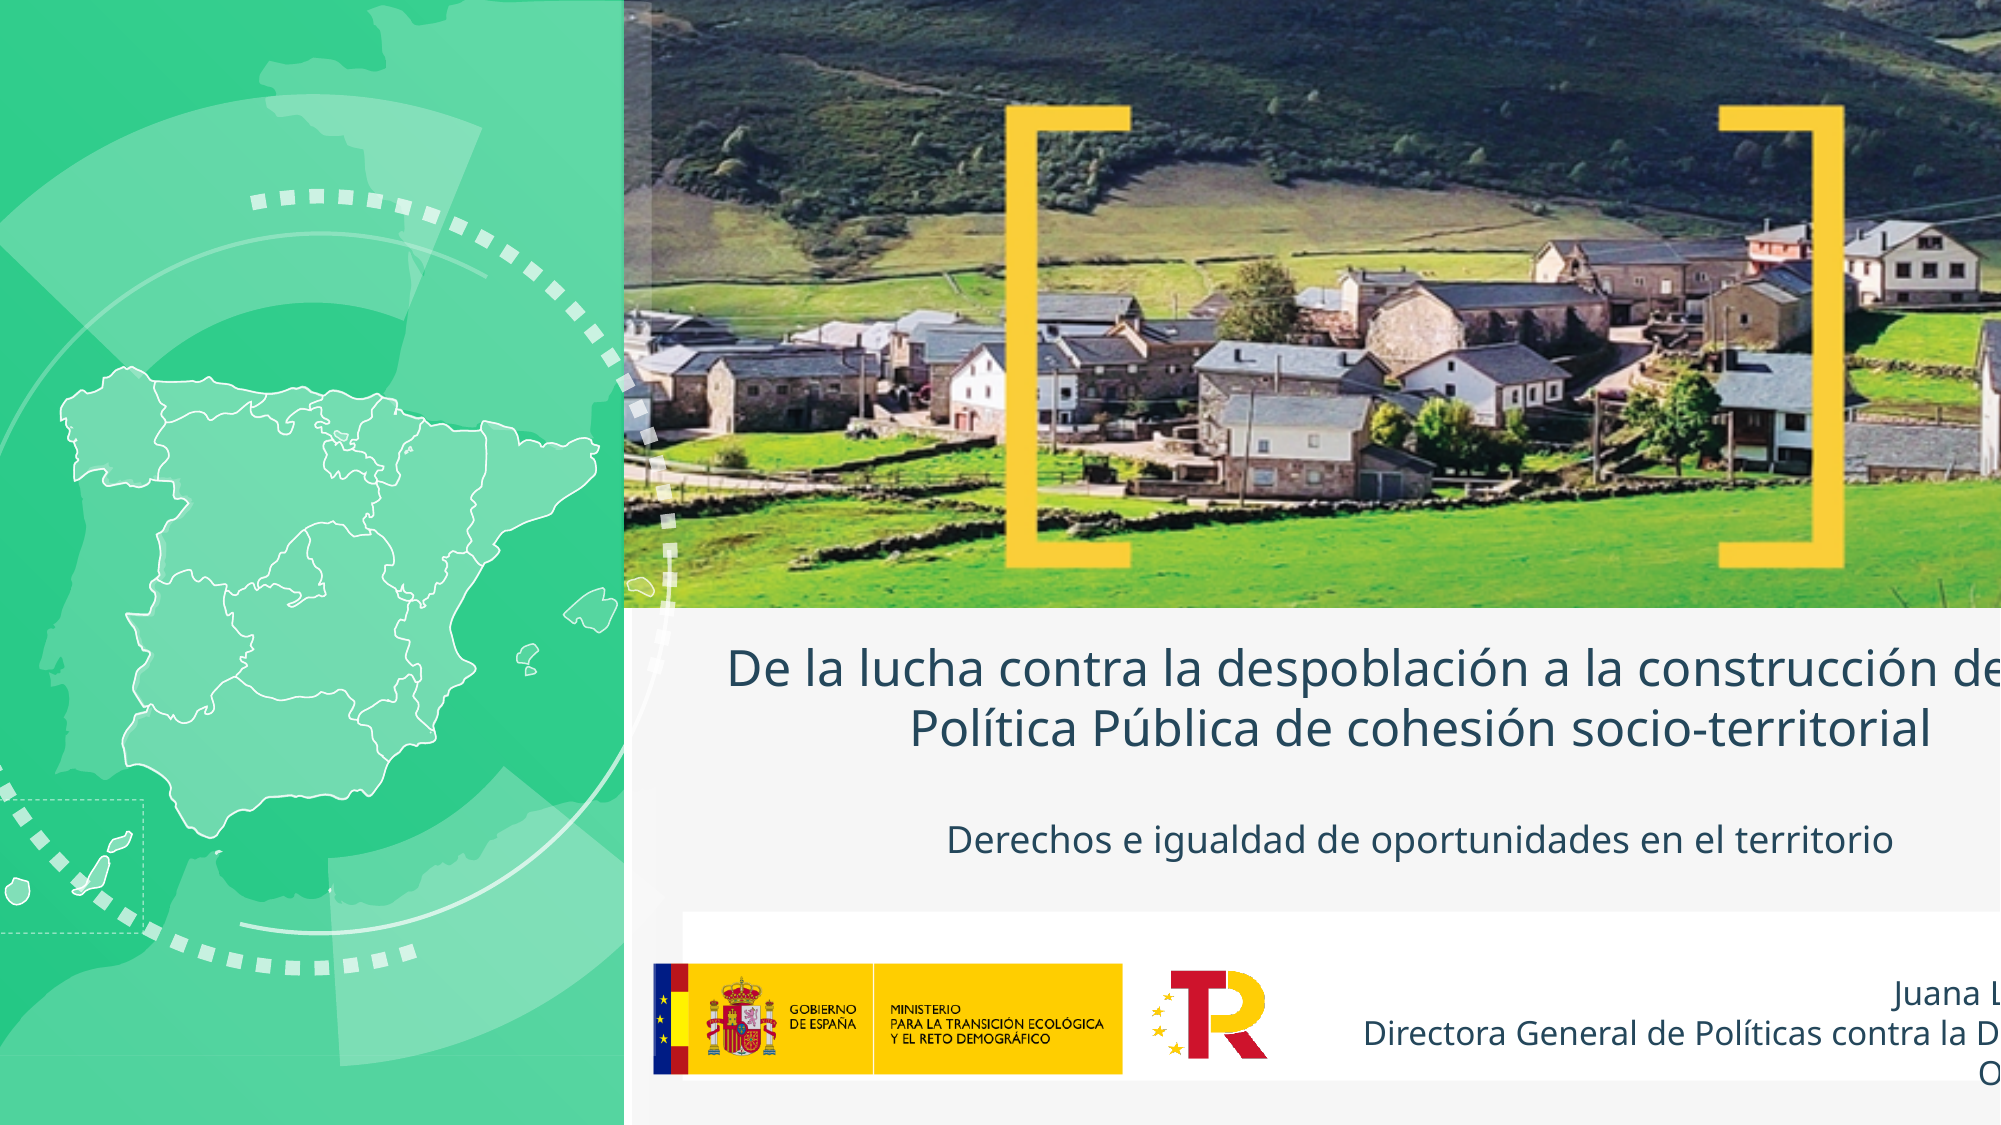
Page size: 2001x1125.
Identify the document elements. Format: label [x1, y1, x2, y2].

picture [672, 0, 2001, 608]
text_box [672, 608, 2000, 1125]
text_box [0, 0, 672, 1125]
